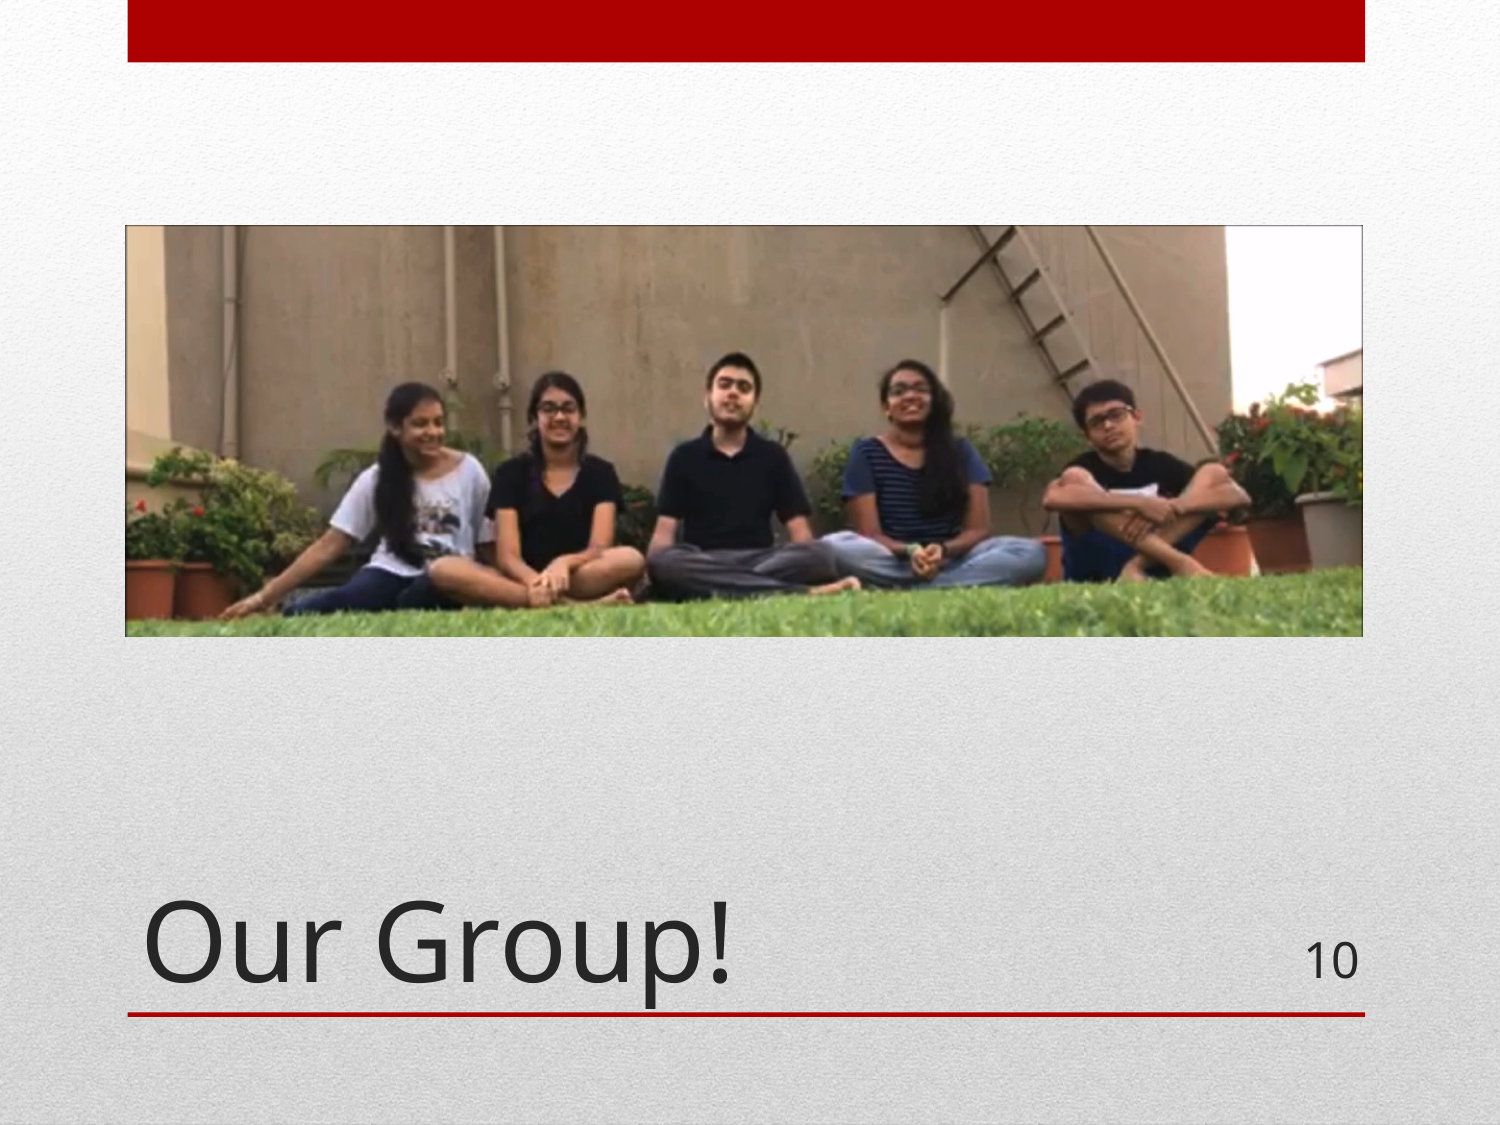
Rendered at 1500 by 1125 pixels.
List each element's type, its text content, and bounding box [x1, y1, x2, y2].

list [124, 224, 1364, 638]
title Our Group! [125, 750, 1238, 1013]
slide_number 10 [1250, 933, 1375, 993]
